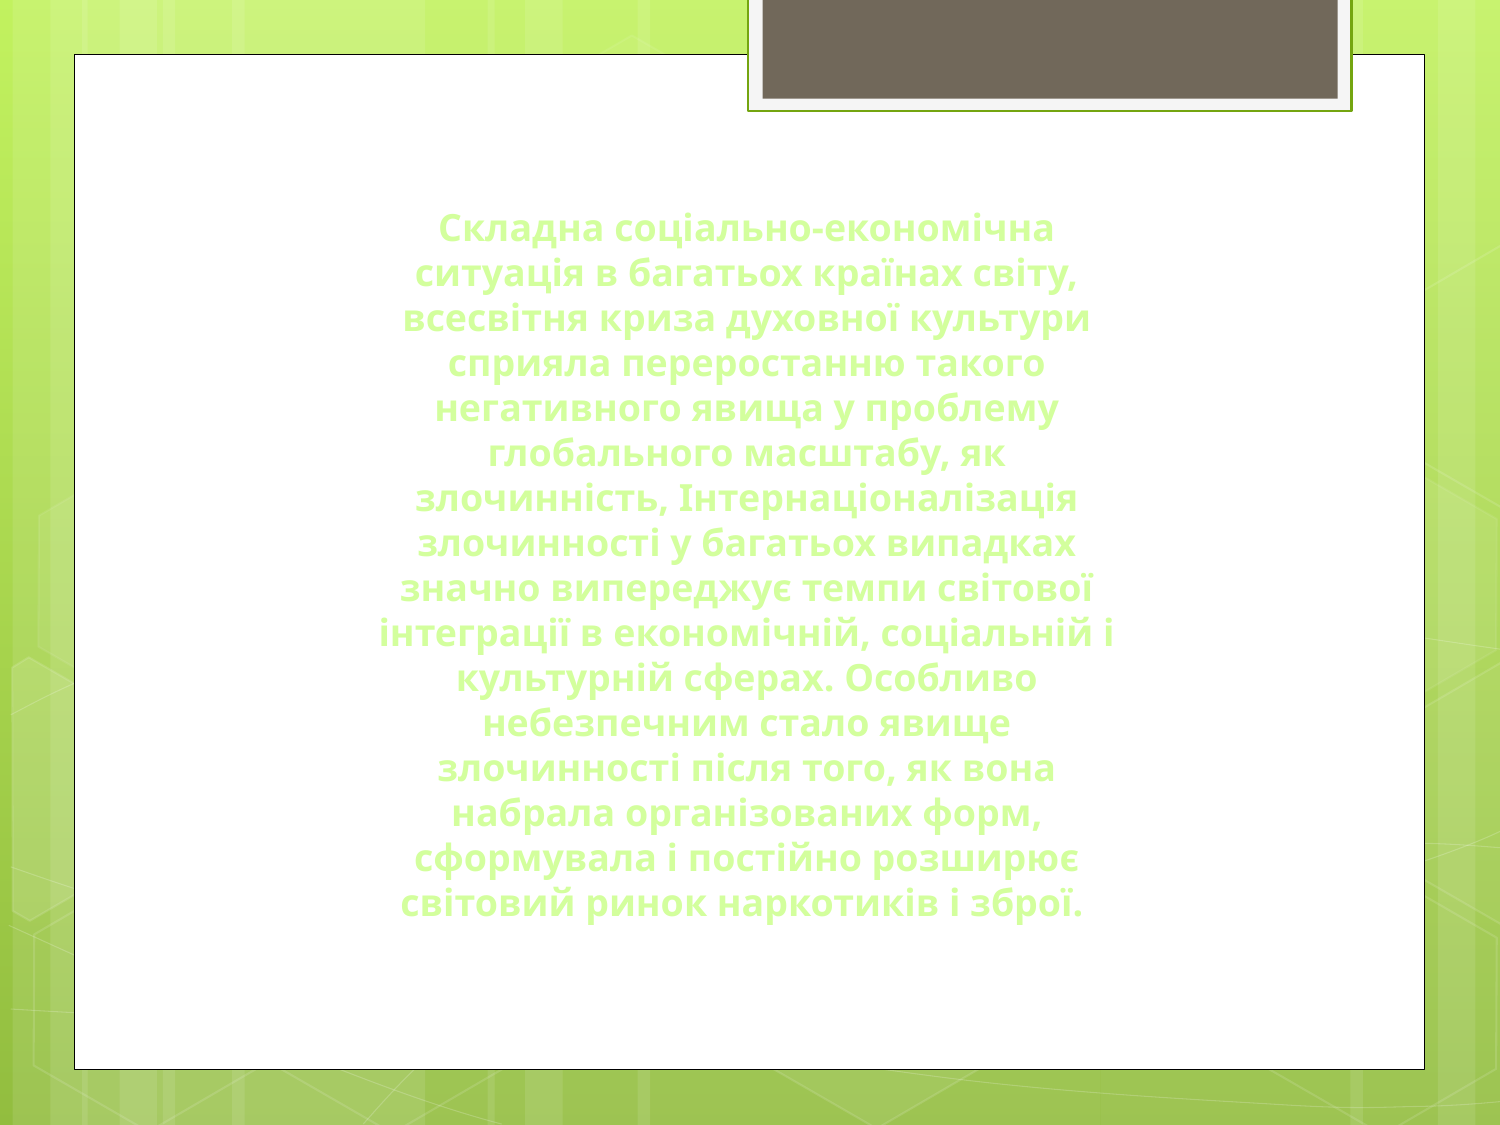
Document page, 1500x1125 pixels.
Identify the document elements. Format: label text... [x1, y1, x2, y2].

text_box Складна соціально-економічна ситуація в багатьох країнах світу, всесвітня криза духовної культури сприяла переростанню такого негативного явища у проблему глобального масштабу, як злочинність, Інтернаціоналізація злочинності у багатьох випадках значно випереджує темпи світової інтеграції в економічній, соціальній і культурній сферах. Особливо небезпечним стало явище злочинності після того, як вона набрала організованих форм, сформувала і постійно розширює світовий ринок наркотиків і зброї. [348, 196, 1146, 976]
